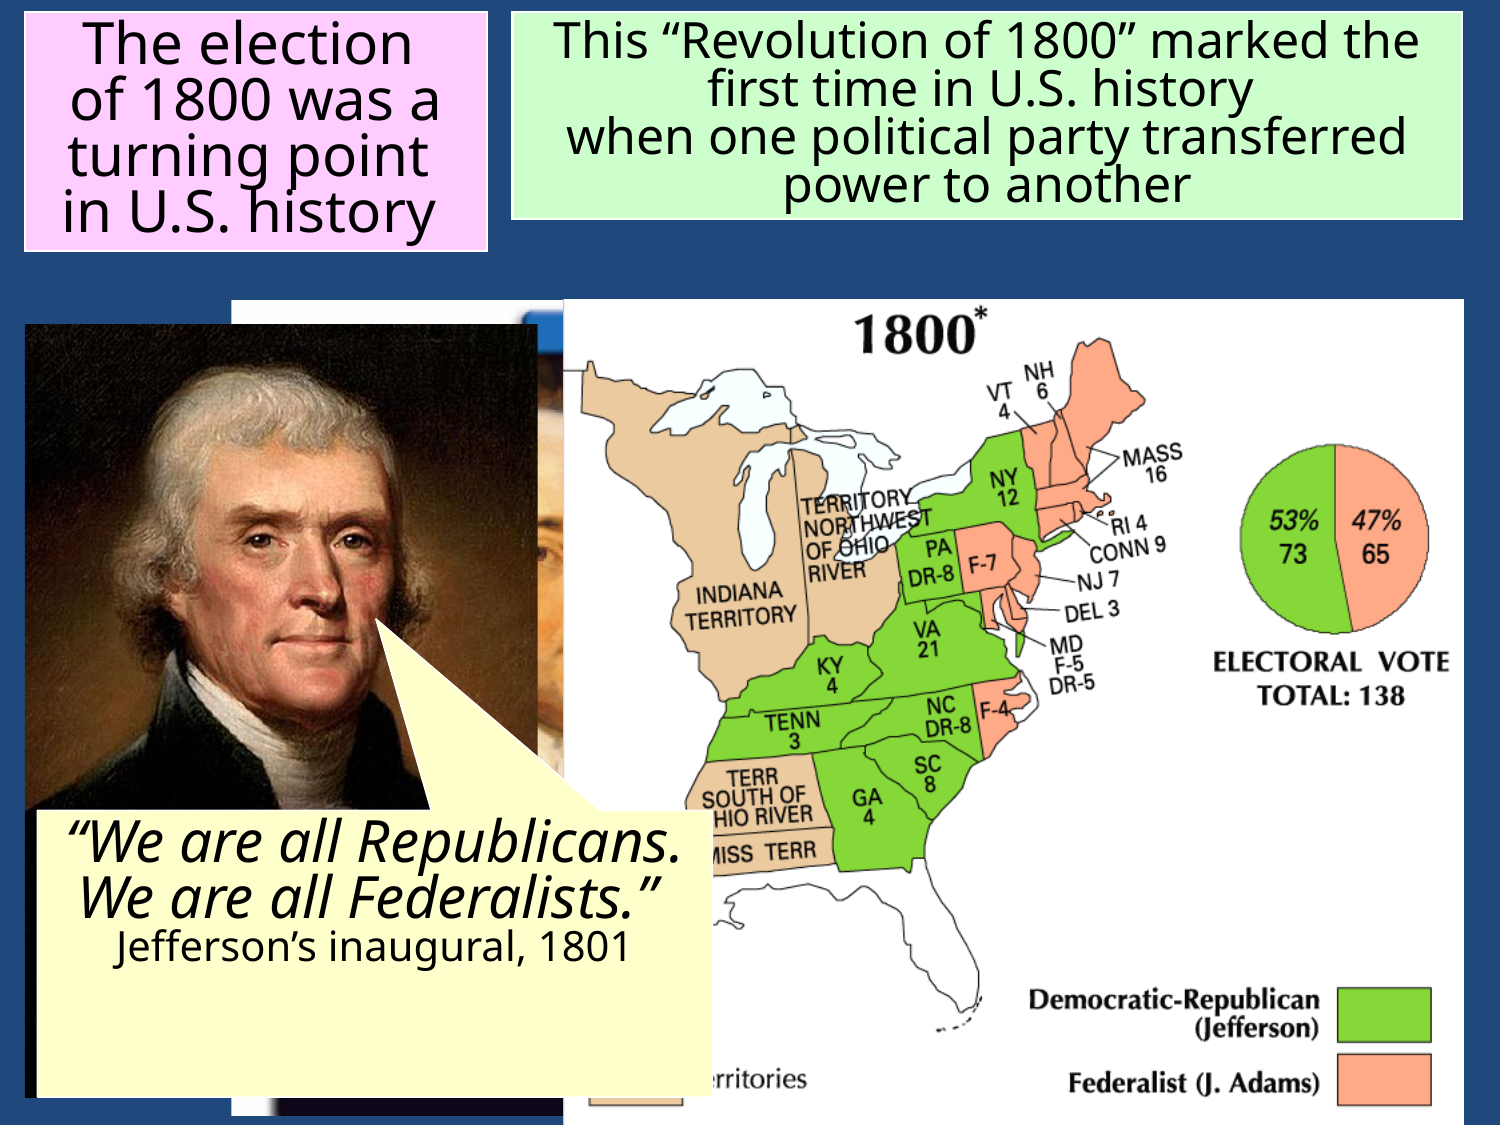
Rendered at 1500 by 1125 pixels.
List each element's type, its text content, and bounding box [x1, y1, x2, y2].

text_box The election of 1800 was a turning point in U.S. history [24, 12, 488, 252]
text_box This “Revolution of 1800” marked the first time in U.S. history when one political party transferred power to another [512, 12, 1463, 219]
picture [24, 299, 1465, 1125]
